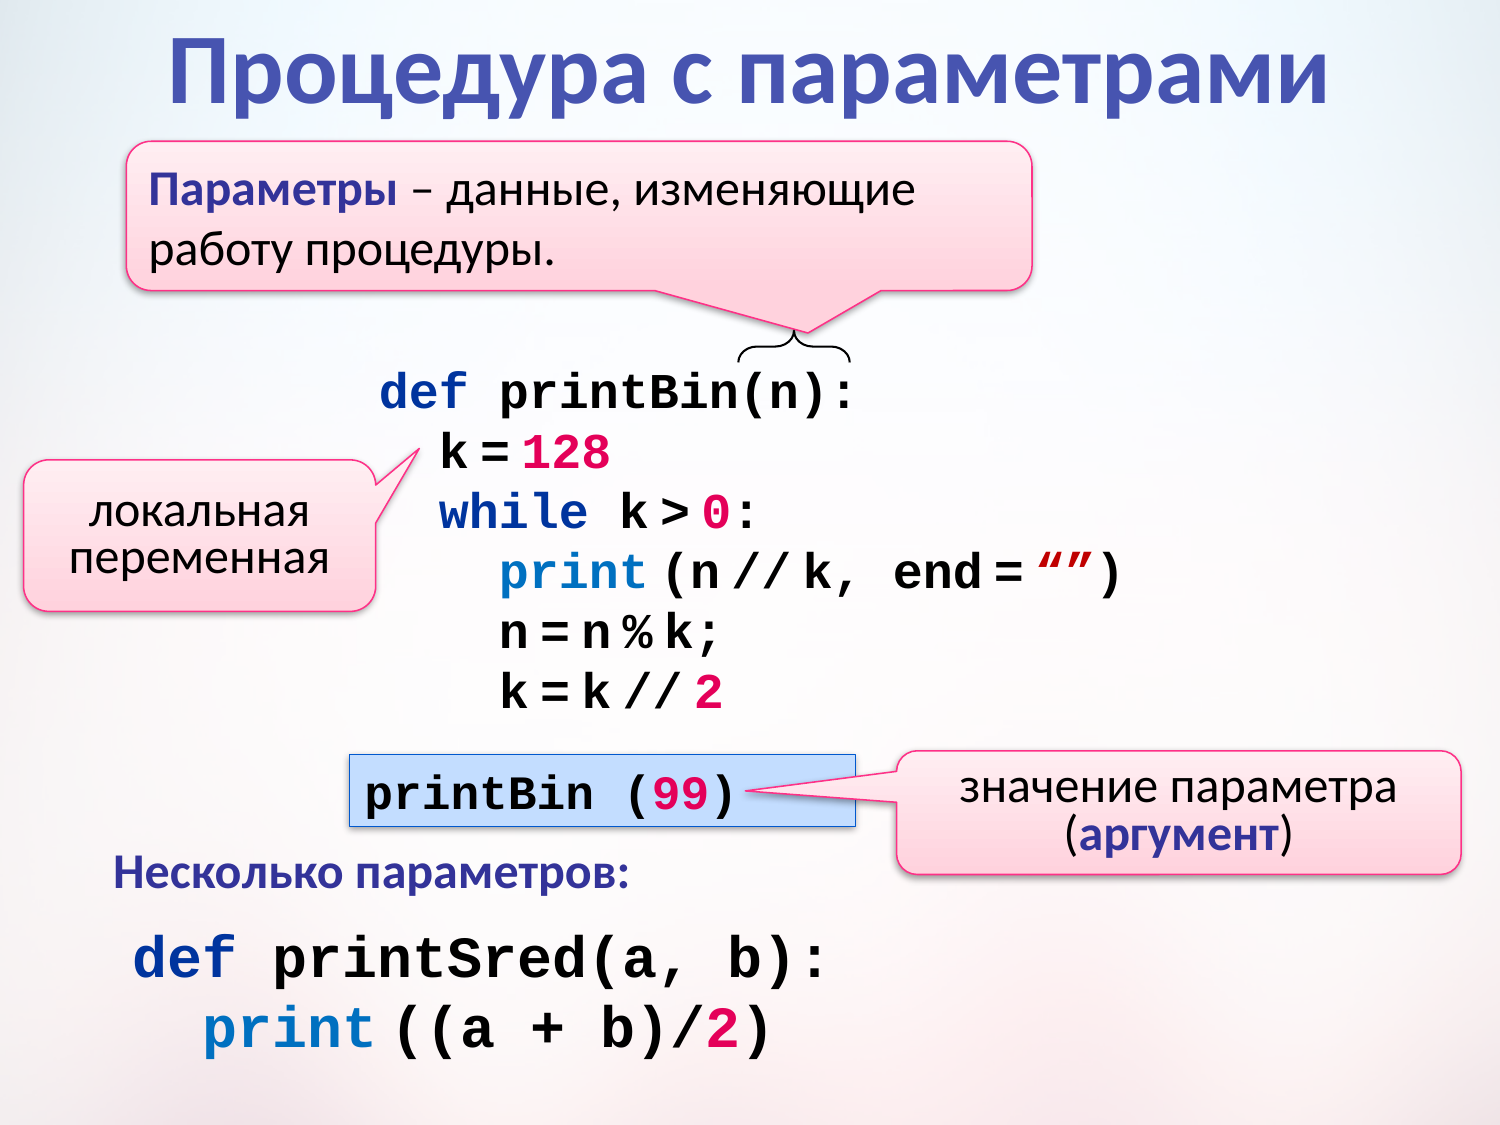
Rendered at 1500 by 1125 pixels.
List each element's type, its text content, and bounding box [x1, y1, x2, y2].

text_box Несколько параметров: [98, 830, 646, 906]
text_box def printSred(a, b): print ((a + b)/2) [117, 911, 950, 1067]
text_box [738, 330, 850, 363]
text_box def printBin(n): k = 128 while k > 0: print (n // k, end = “”) n = n % k; k = k // 2 [349, 351, 1268, 727]
text_box printBin (99) [349, 754, 856, 827]
text_box локальная переменная [22, 447, 421, 613]
text_box Параметры – данные, изменяющие работу процедуры. [125, 140, 1033, 334]
text_box значение параметра (аргумент) [744, 750, 1462, 876]
text_box Процедура с параметрами [0, 0, 1500, 127]
